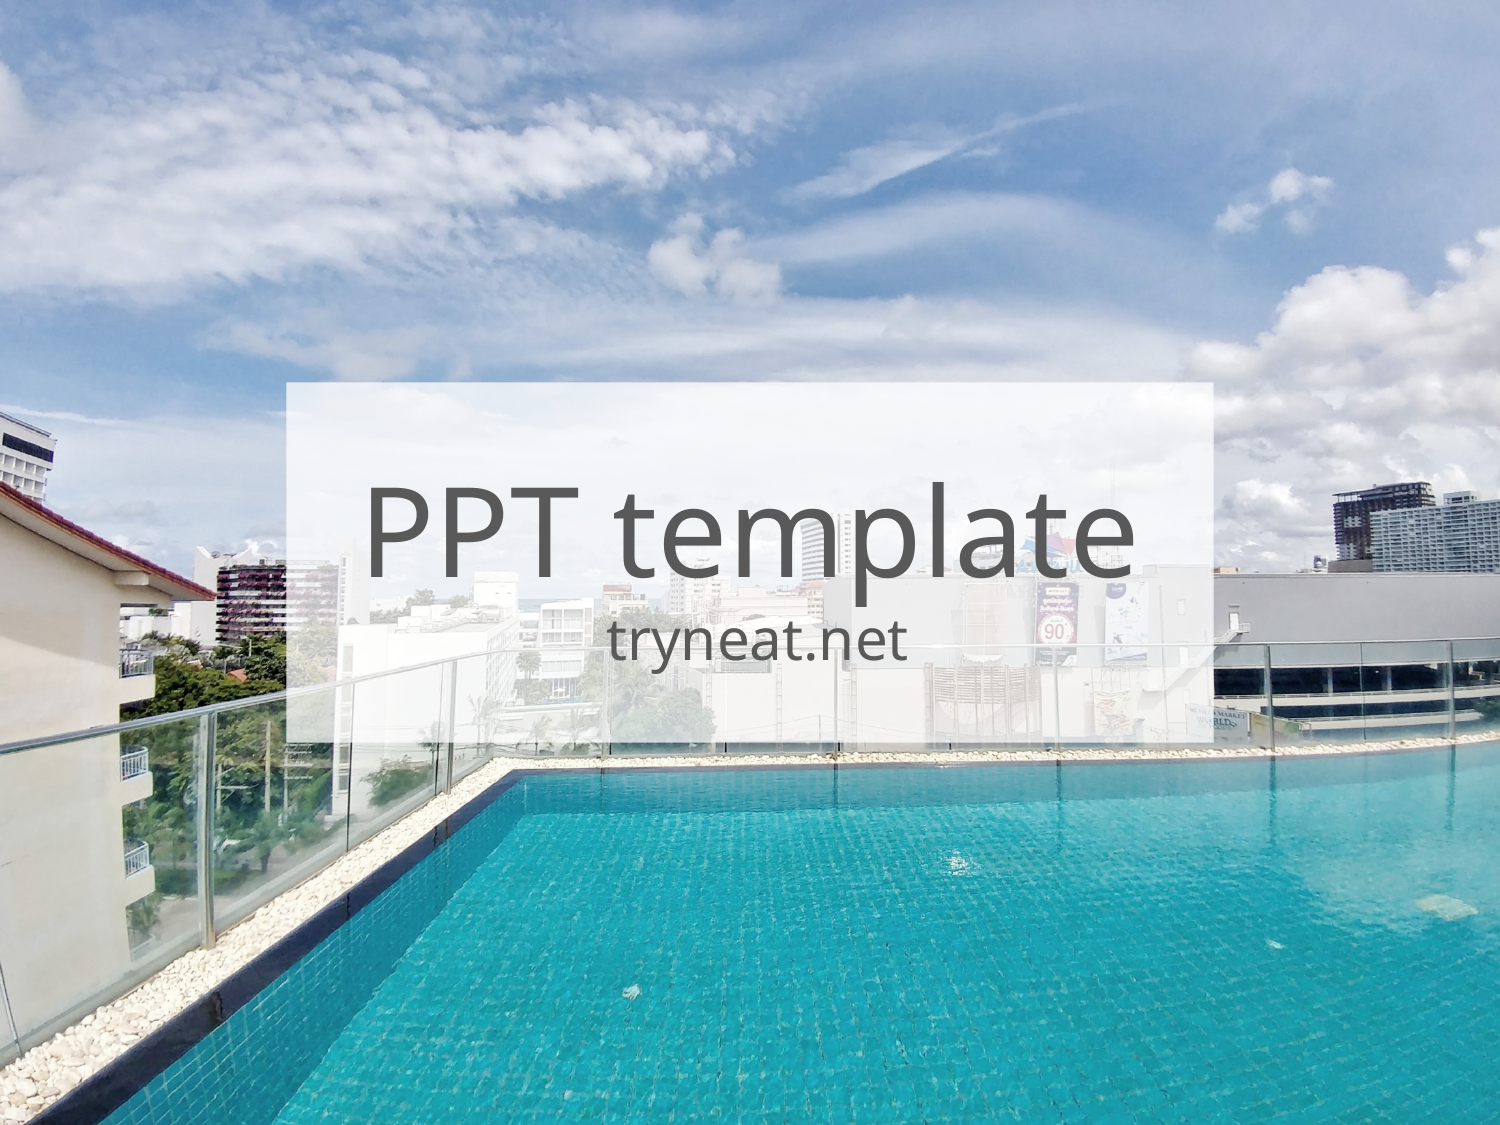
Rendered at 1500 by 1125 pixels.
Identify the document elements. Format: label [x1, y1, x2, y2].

text_box [0, 0, 1500, 1125]
